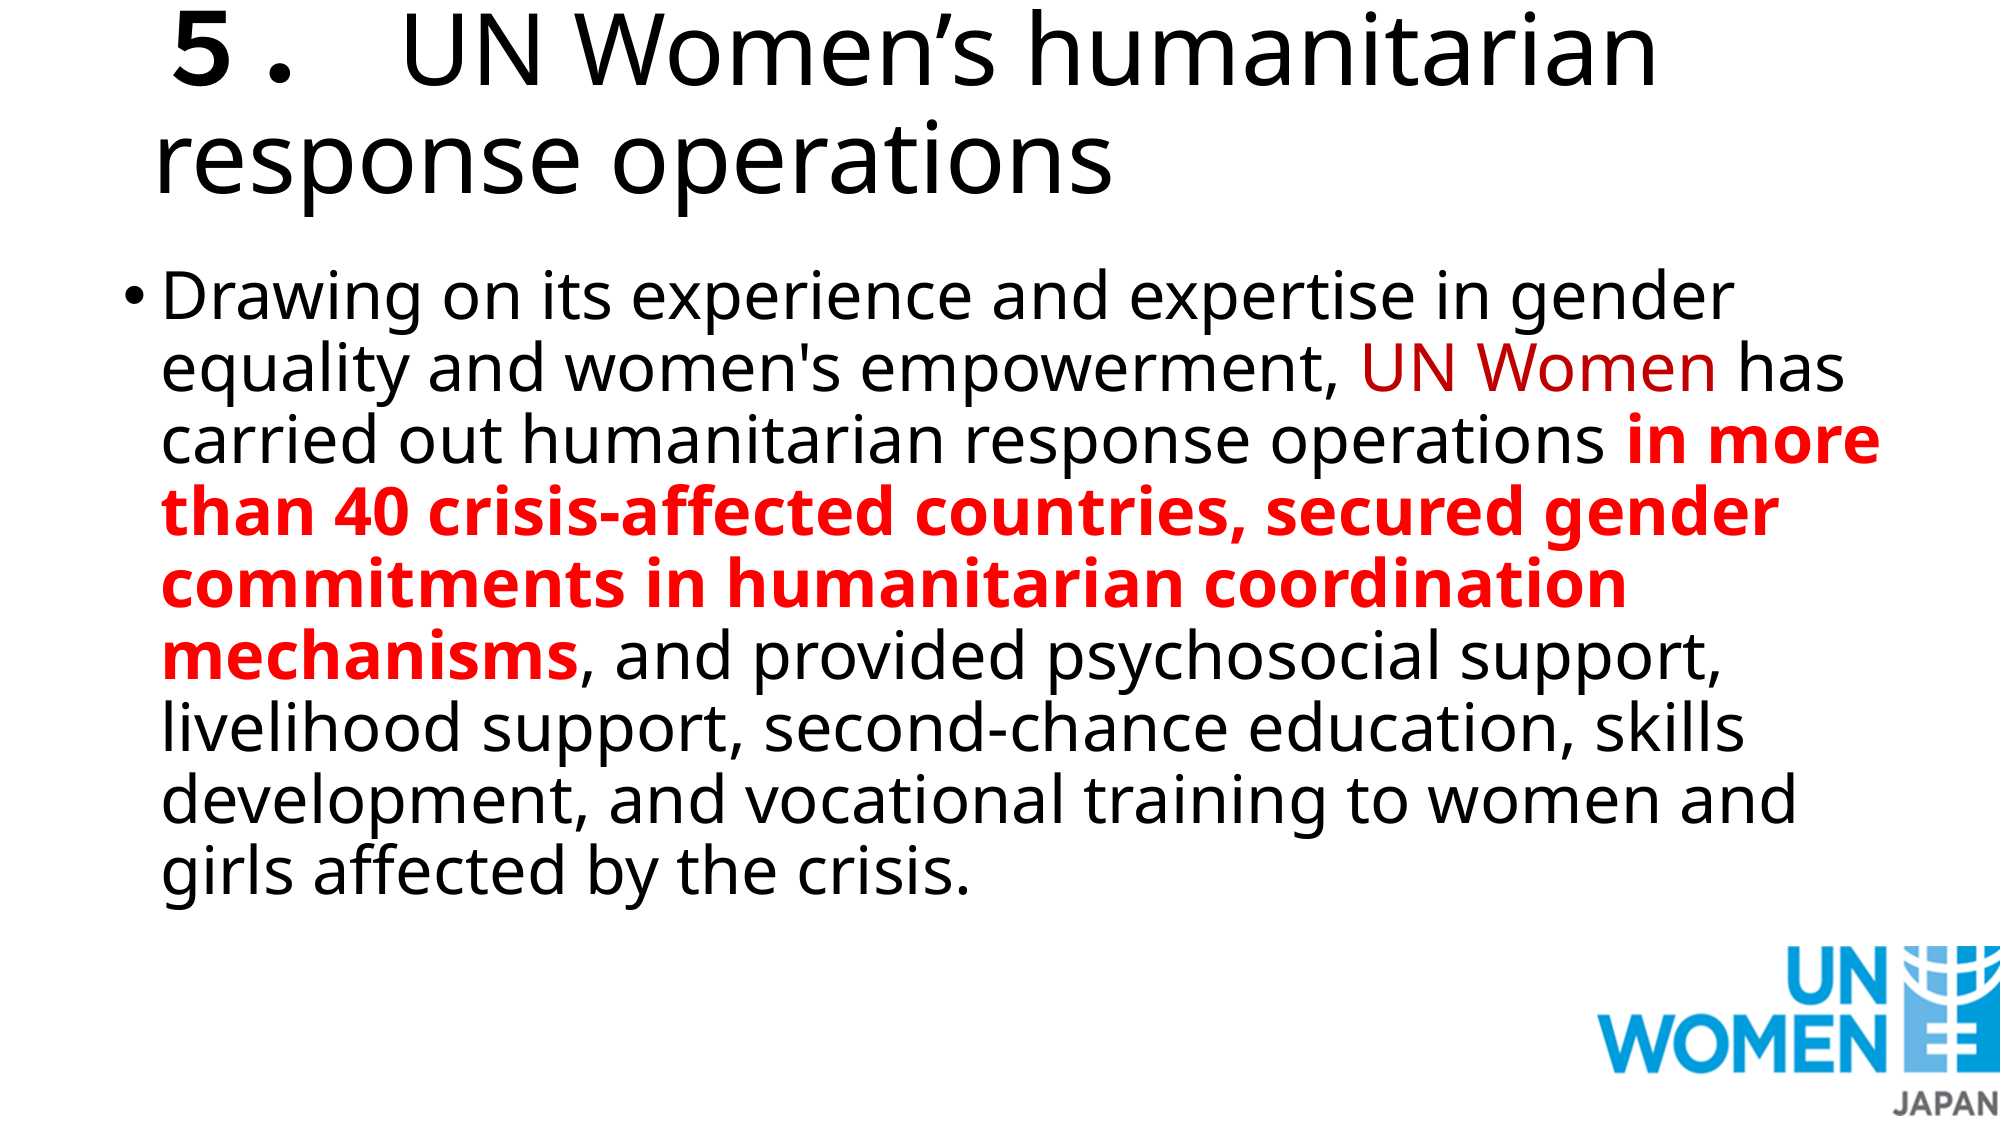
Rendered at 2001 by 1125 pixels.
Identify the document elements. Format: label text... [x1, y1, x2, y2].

list Drawing on its experience and expertise in gender equality and women's empowerment, UN Women has carried out humanitarian response operations in more than 40 crisis-affected countries, secured gender commitments in humanitarian coordination mechanisms, and provided psychosocial support, livelihood support, second-chance education, skills development, and vocational training to women and girls affected by the crisis. [107, 254, 1959, 1103]
picture [1597, 945, 2000, 1116]
title ５． UN Women’s humanitarian response operations [137, 22, 1863, 192]
